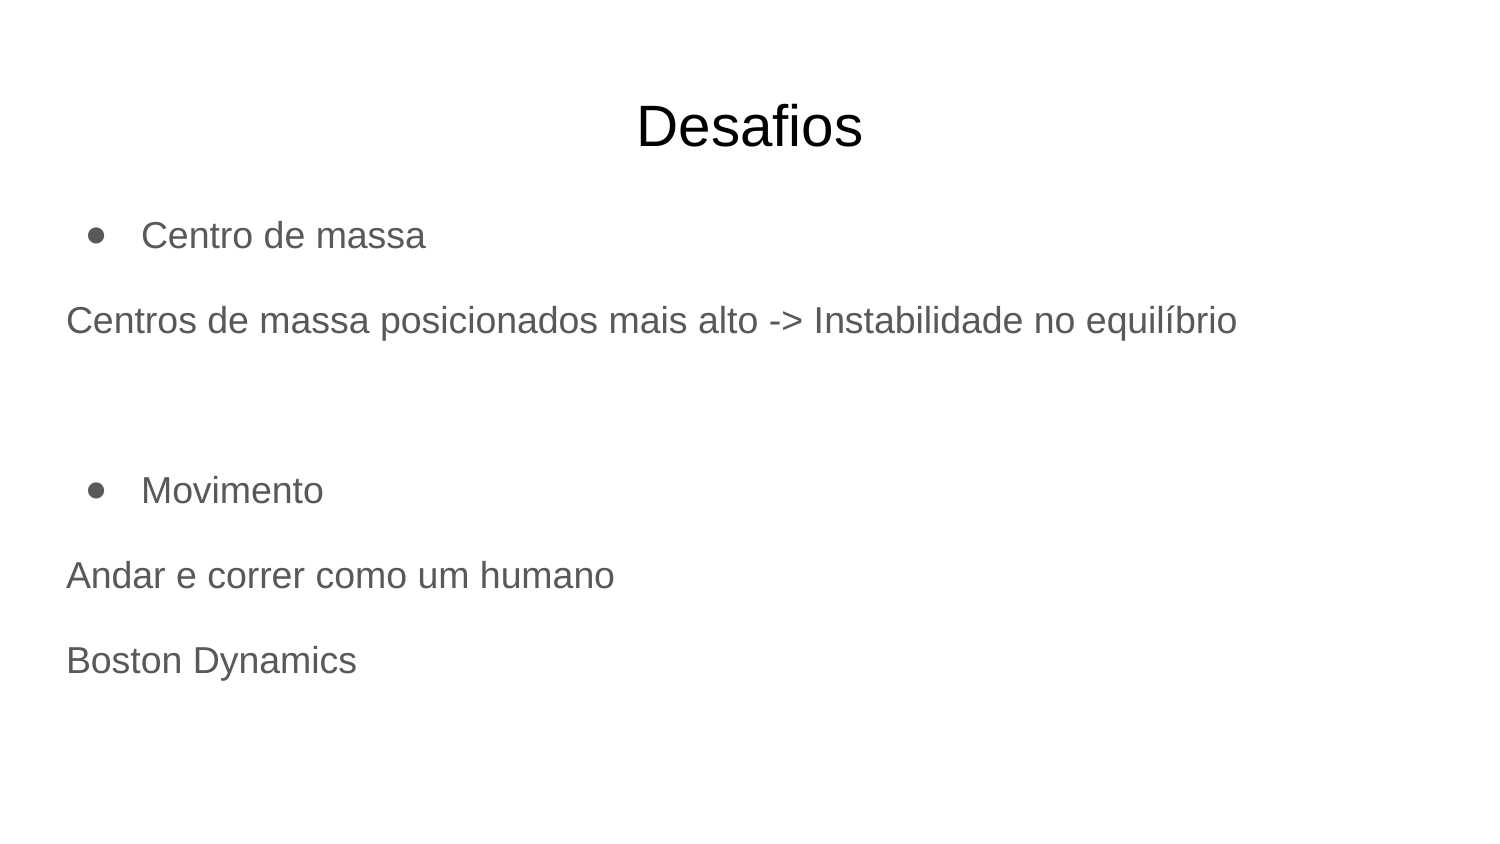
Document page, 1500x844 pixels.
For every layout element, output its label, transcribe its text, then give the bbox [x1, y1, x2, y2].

list Centro de massa Centros de massa posicionados mais alto -> Instabilidade no equilíbrio Movimento Andar e correr como um humano Boston Dynamics [51, 189, 1449, 750]
title Desafios [51, 72, 1449, 167]
